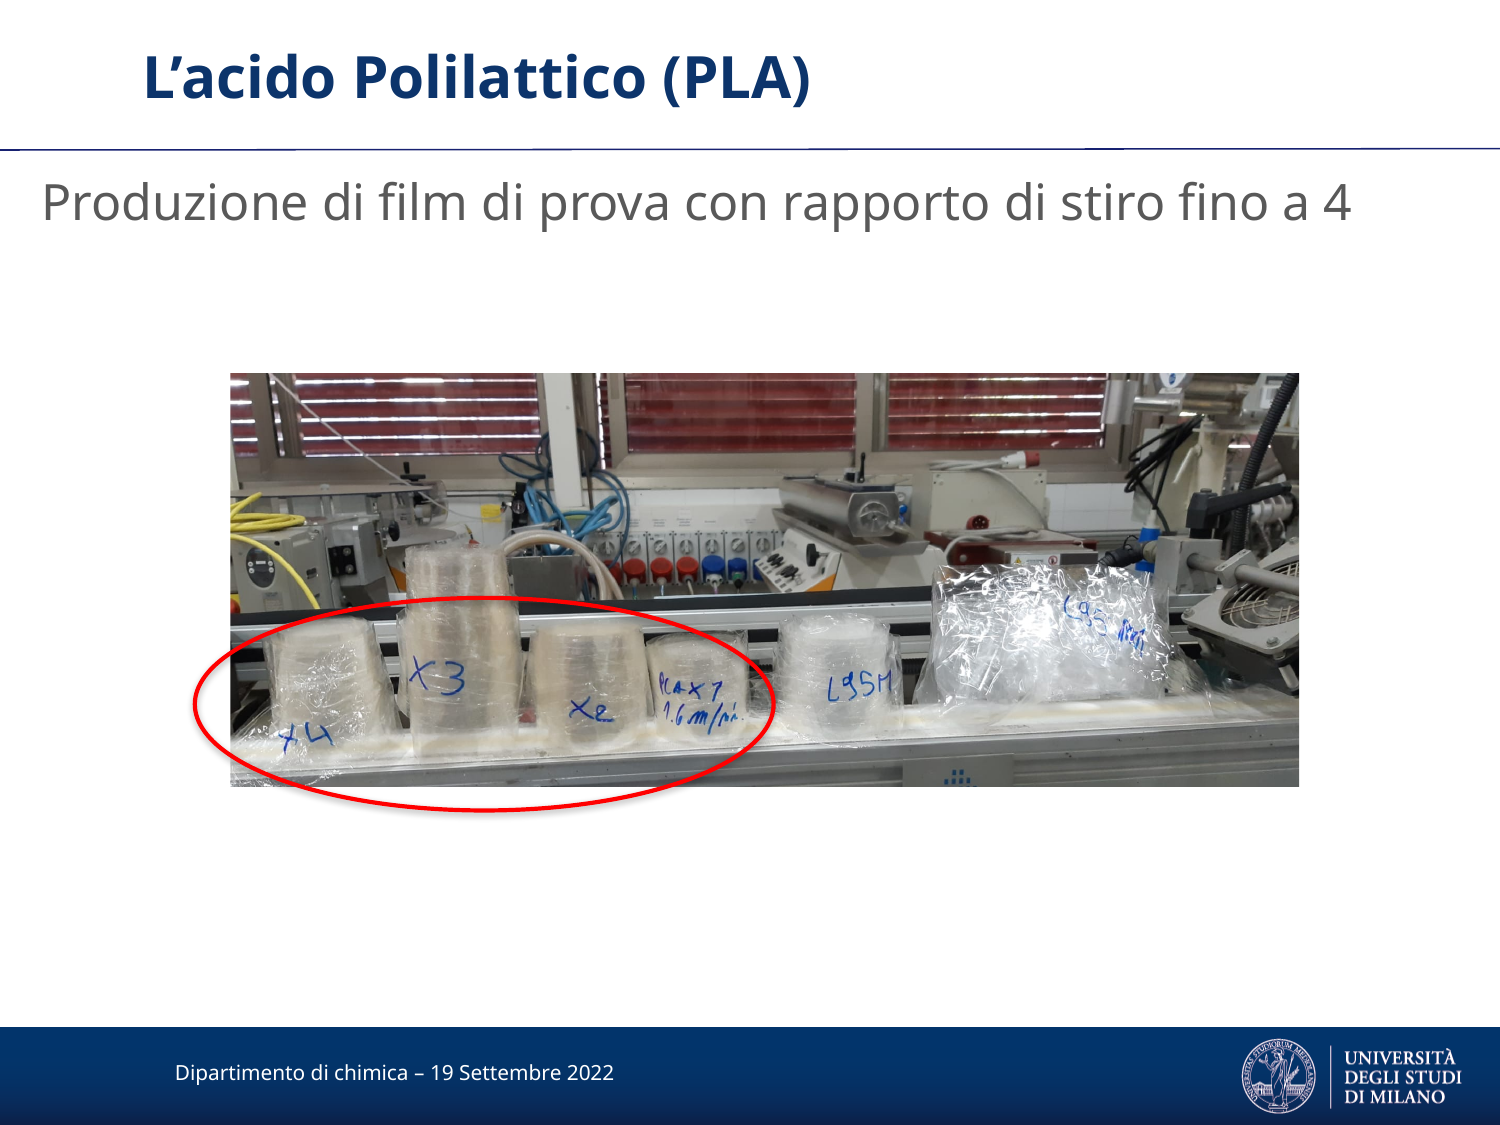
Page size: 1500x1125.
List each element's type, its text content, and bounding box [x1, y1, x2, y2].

picture [229, 373, 1300, 788]
text_box Produzione di film di prova con rapporto di stiro fino a 4 [41, 170, 1365, 658]
text_box [334, 796, 634, 812]
picture [0, 1027, 1500, 1125]
text_box L’acido Polilattico (PLA) [142, 0, 1418, 150]
text_box Dipartimento di chimica – 19 Settembre 2022 [174, 1028, 825, 1116]
text_box [194, 656, 224, 752]
